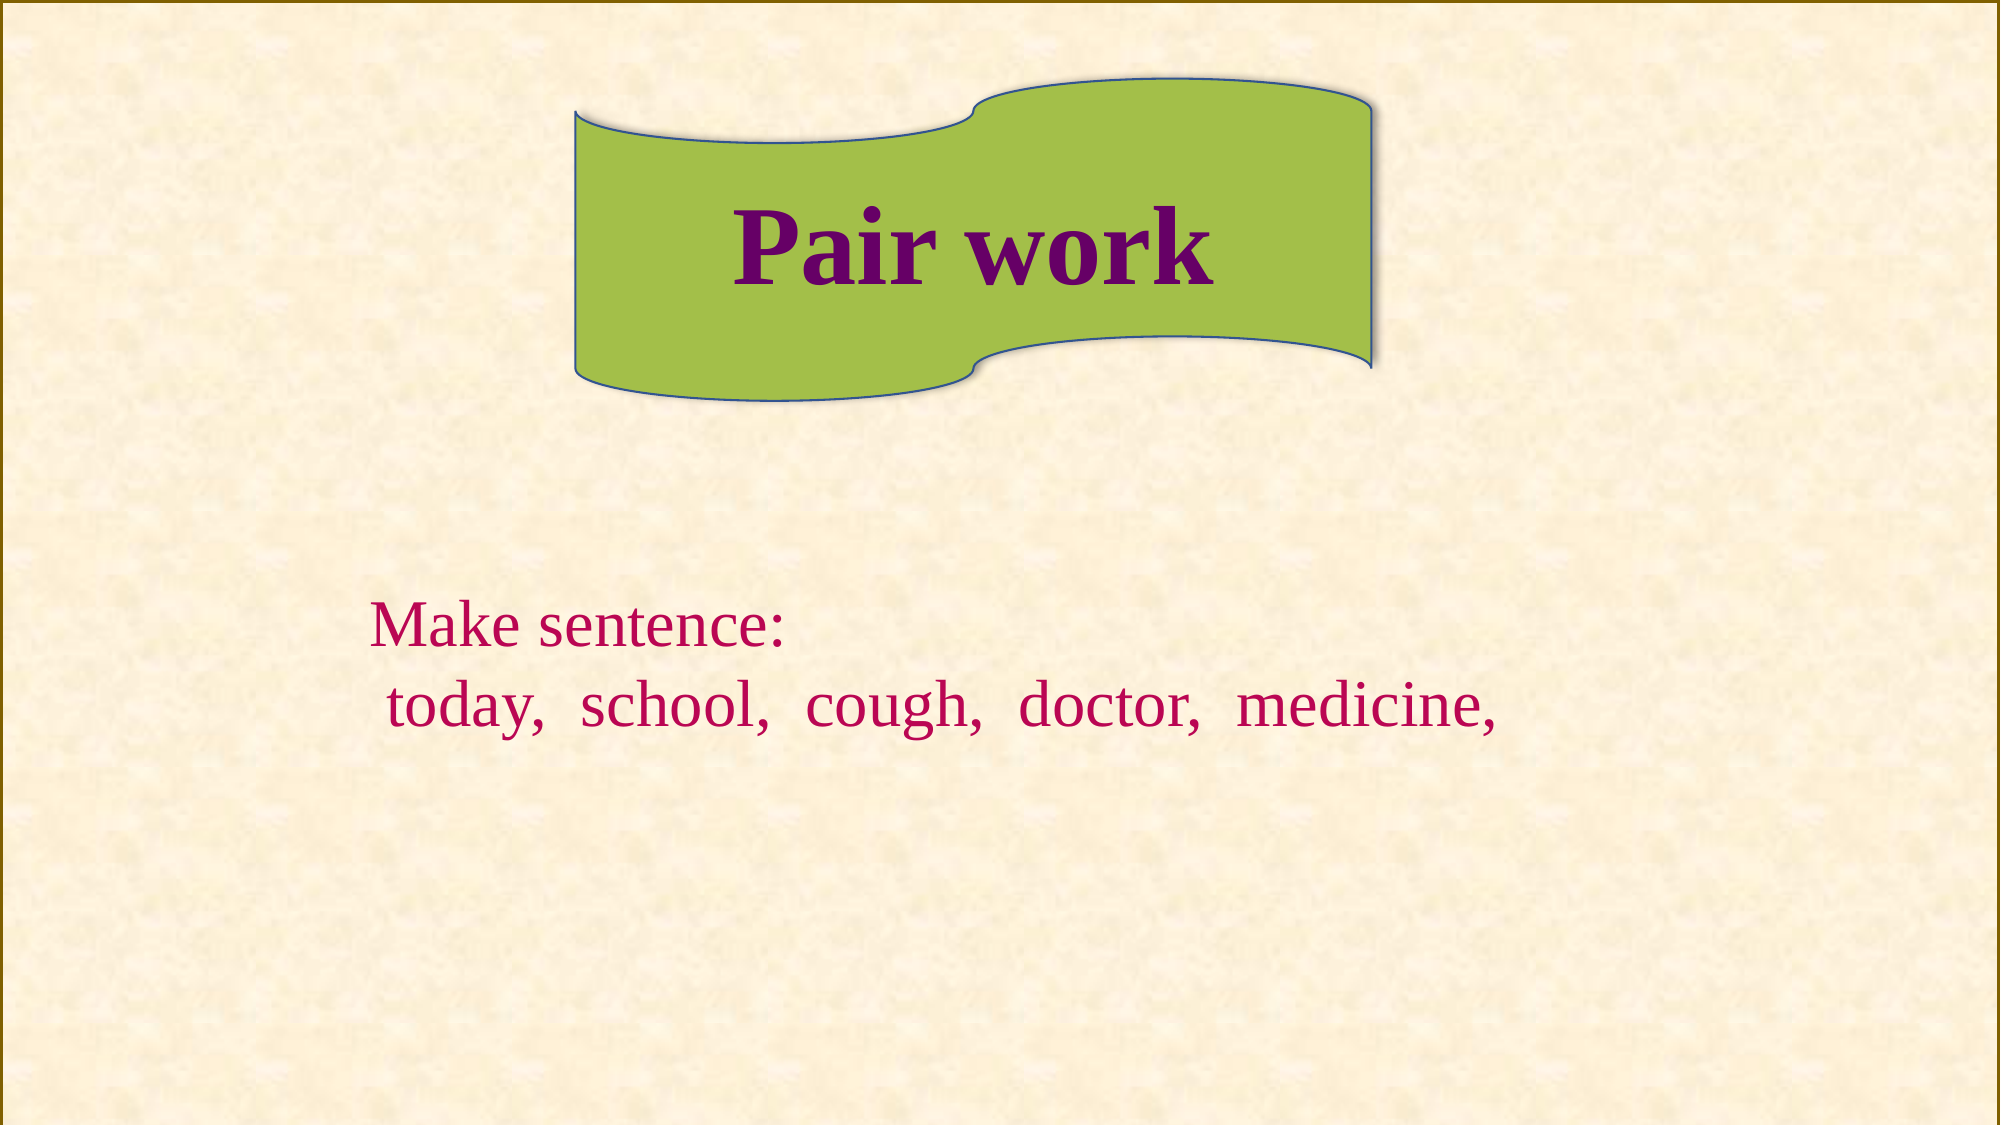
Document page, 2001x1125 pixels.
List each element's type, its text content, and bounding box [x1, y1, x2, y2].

text_box [0, 0, 2000, 1125]
text_box Make sentence: today, school, cough, doctor, medicine, [354, 572, 1592, 748]
text_box Pair work [574, 77, 1373, 402]
